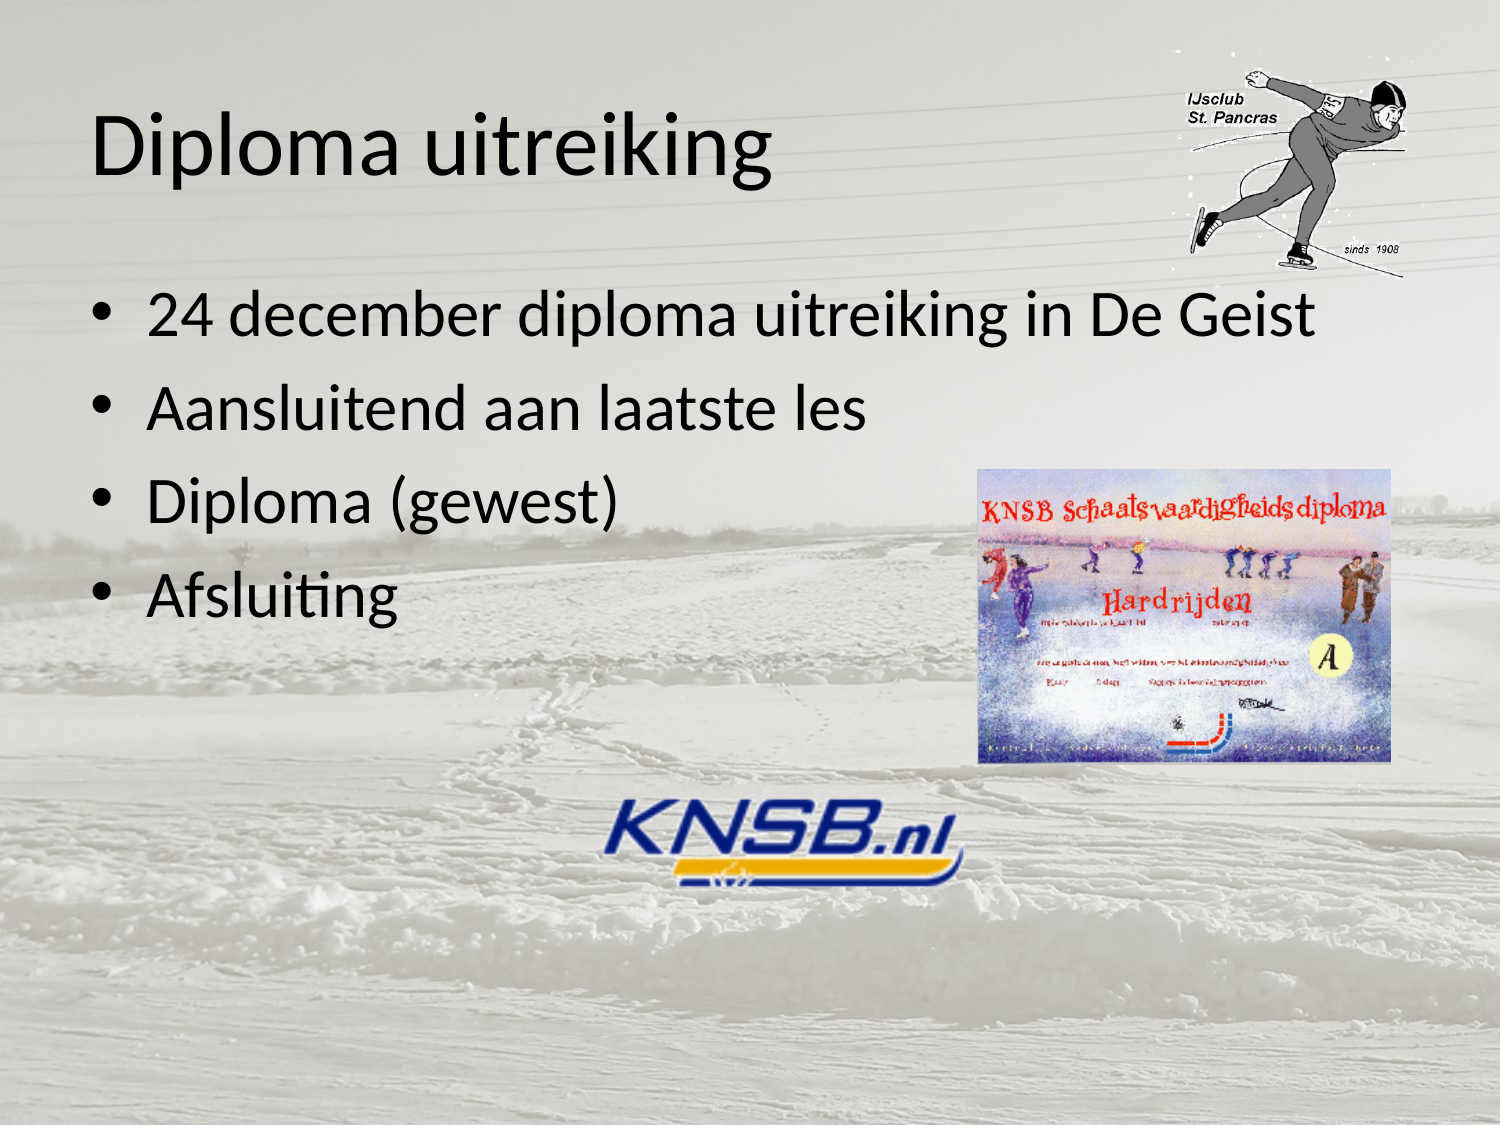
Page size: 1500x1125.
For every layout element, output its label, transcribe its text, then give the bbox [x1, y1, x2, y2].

picture [0, 0, 1500, 1125]
list 24 december diploma uitreiking in De Geist Aansluitend aan laatste les Diploma (gewest) Afsluiting [75, 262, 1425, 1005]
title Diploma uitreiking [75, 45, 1425, 233]
